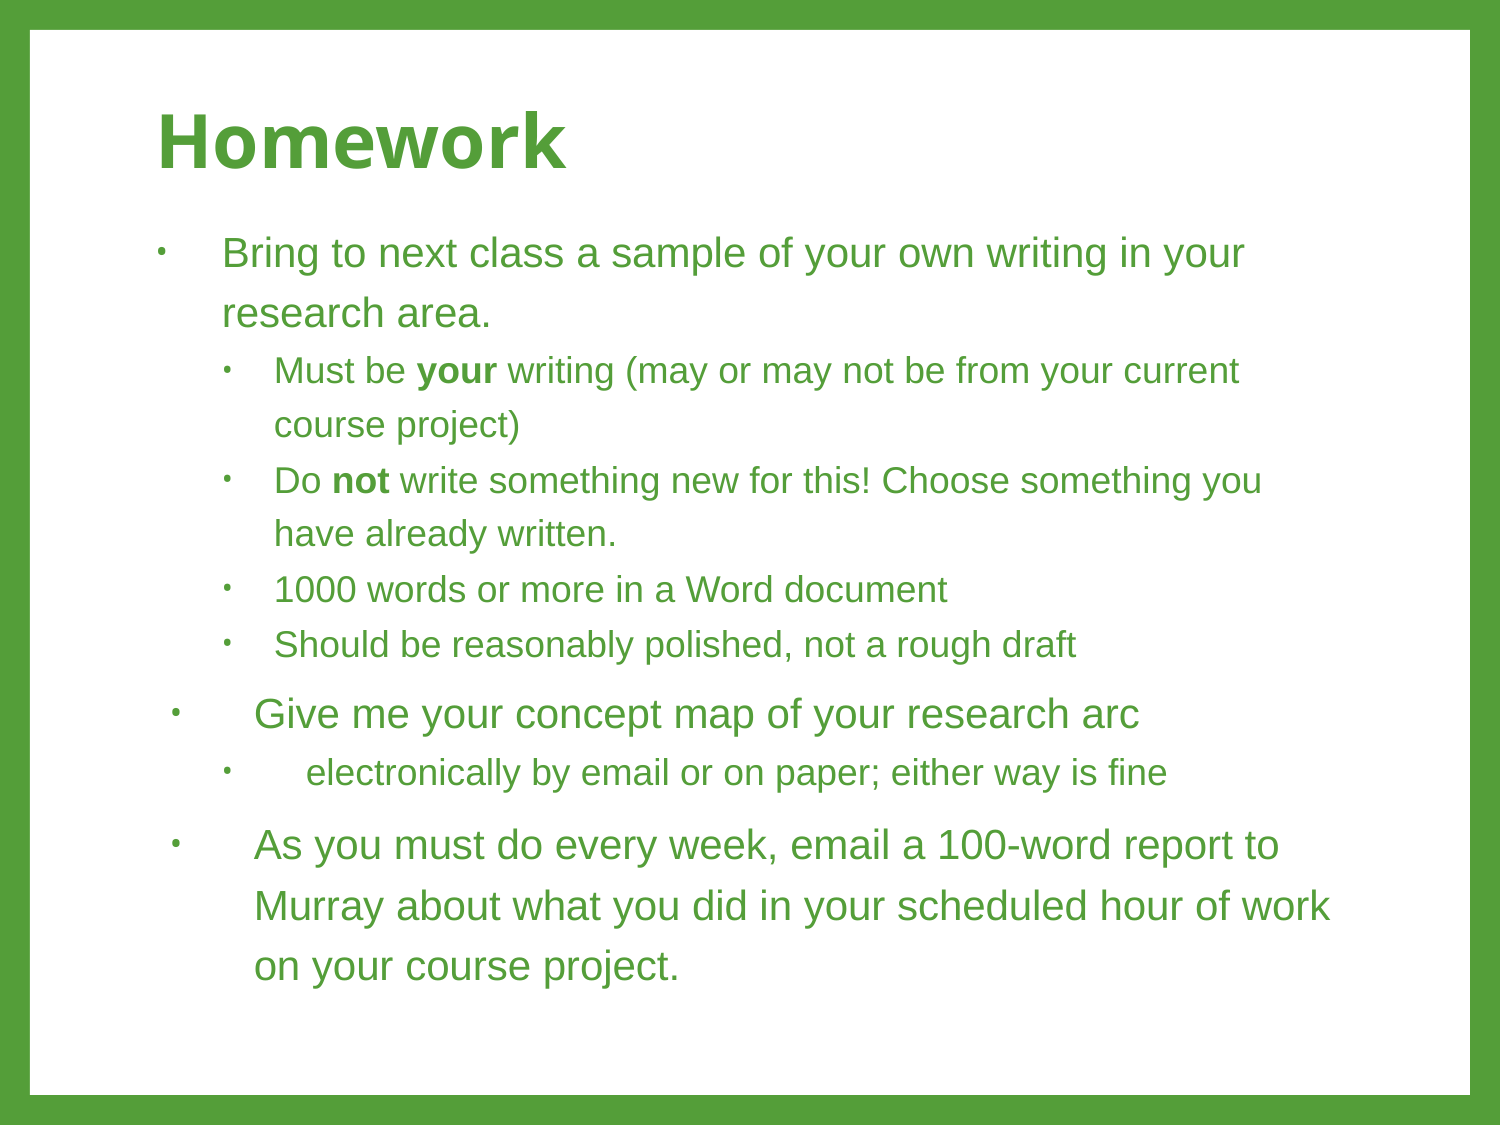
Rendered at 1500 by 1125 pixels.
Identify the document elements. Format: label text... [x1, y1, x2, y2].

title Homework [140, 66, 1356, 207]
list Bring to next class a sample of your own writing in your research area. Must be your writing (may or may not be from your current course project) Do not write something new for this! Choose something you have already written. 1000 words or more in a Word document Should be reasonably polished, not a rough draft Give me your concept map of your research arc electronically by email or on paper; either way is fine As you must do every week, email a 100-word report to Murray about what you did in your scheduled hour of work on your course project. [140, 207, 1356, 1000]
